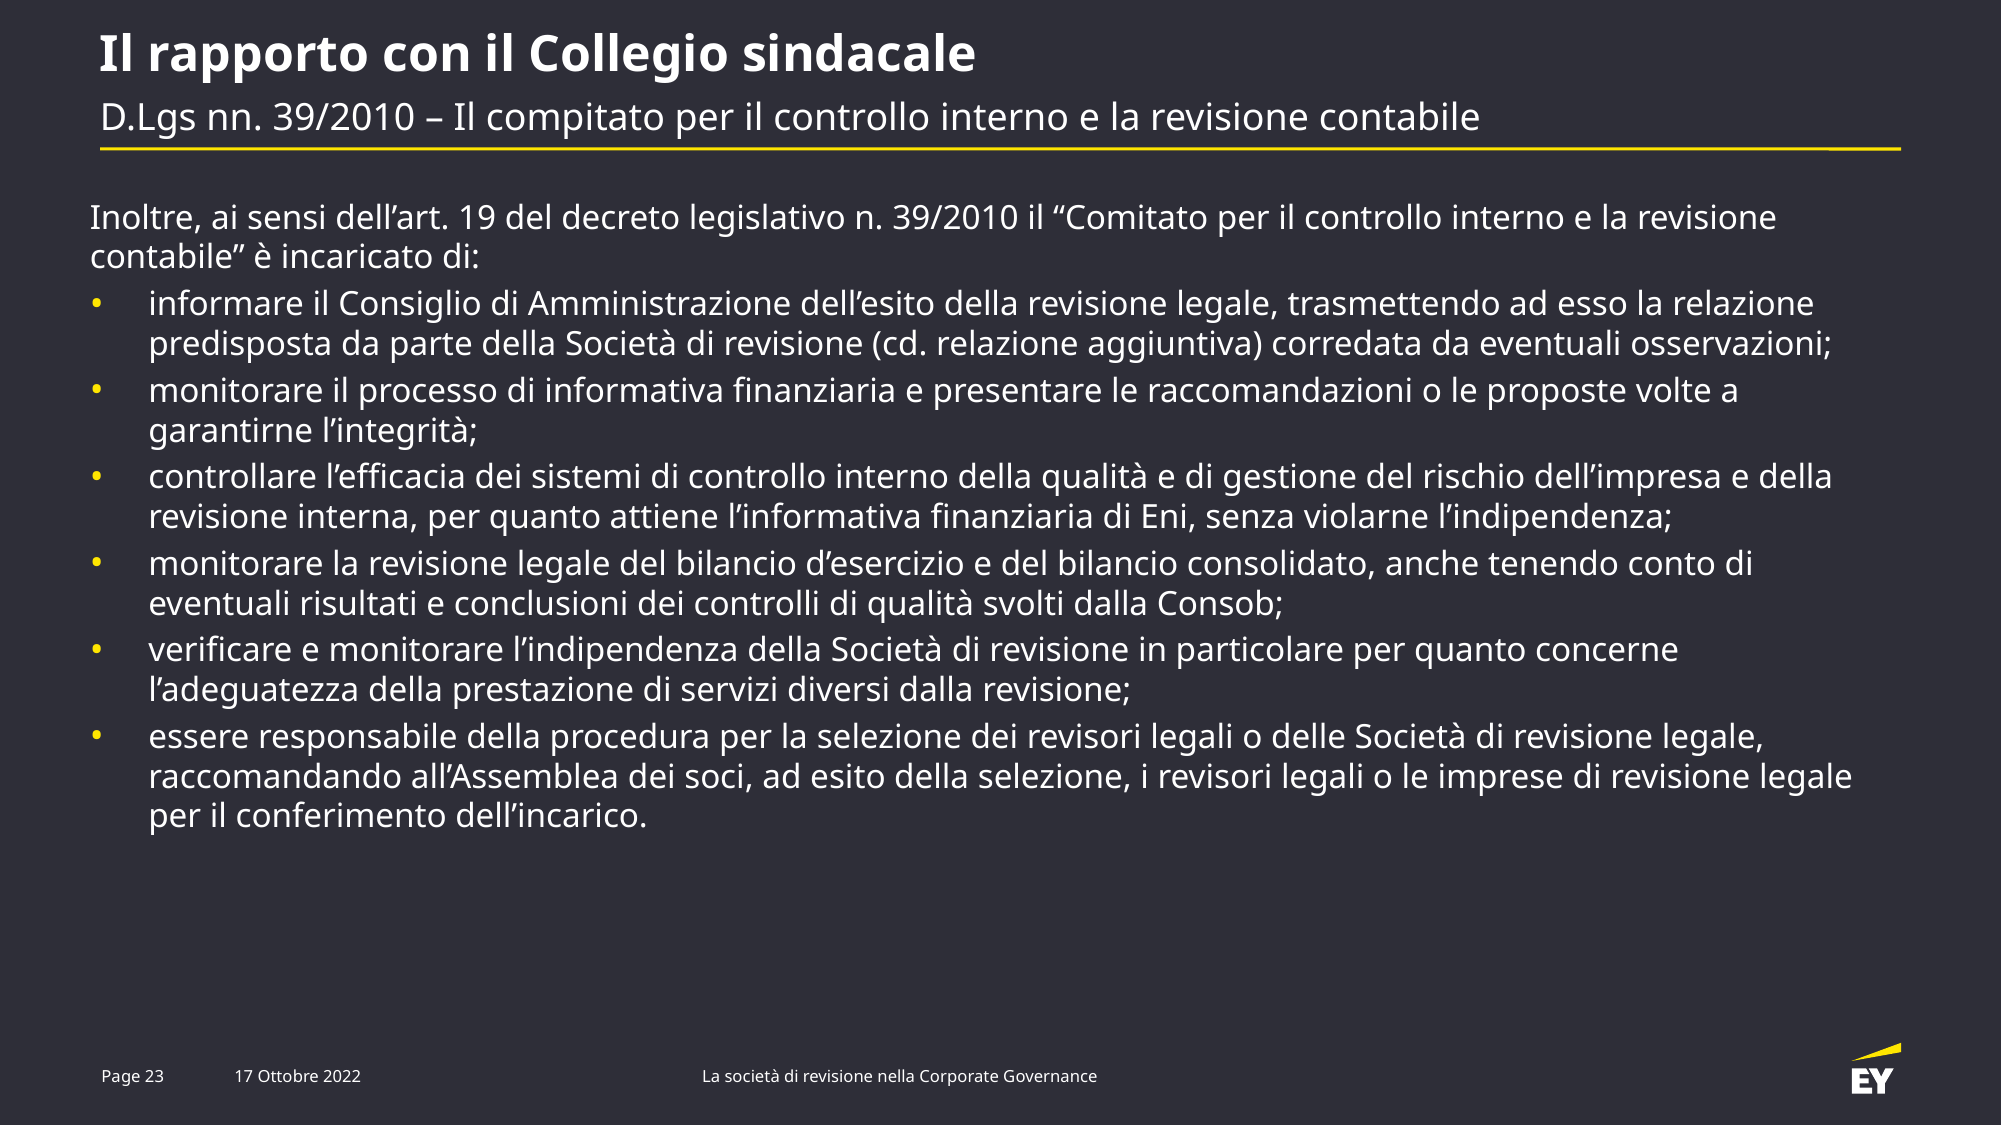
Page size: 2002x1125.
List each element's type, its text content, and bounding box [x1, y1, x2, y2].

text_box 17 Ottobre 2022 [234, 1061, 430, 1091]
text_box Il rapporto con il Collegio sindacale [99, 24, 1060, 82]
text_box La società di revisione nella Corporate Governance [701, 1060, 1209, 1091]
text_box Inoltre, ai sensi dell’art. 19 del decreto legislativo n. 39/2010 il “Comitato per il controllo interno e la revisione contabile” è incaricato di: informare il Consiglio di Amministrazione dell’esito della revisione legale, trasmettendo ad esso la relazione predisposta da parte della Società di revisione (cd. relazione aggiuntiva) corredata da eventuali osservazioni; monitorare il processo di informativa finanziaria e presentare le raccomandazioni o le proposte volte a garantirne l’integrità; controllare l’efficacia dei sistemi di controllo interno della qualità e di gestione del rischio dell’impresa e della revisione interna, per quanto attiene l’informativa finanziaria di Eni, senza violarne l’indipendenza; monitorare la revisione legale del bilancio d’esercizio e del bilancio consolidato, anche tenendo conto di eventuali risultati e conclusioni dei controlli di qualità svolti dalla Consob; verificare e monitorare l’indipendenza della Società di revisione in particolare per quanto concerne l’adeguatezza della prestazione di servizi diversi dalla revisione; essere responsabile della procedura per la selezione dei revisori legali o delle Società di revisione legale, raccomandando all’Assemblea dei soci, ad esito della selezione, i revisori legali o le imprese di revisione legale per il conferimento dell’incarico. [75, 188, 1901, 757]
title D.Lgs nn. 39/2010 – Il compitato per il controllo interno e la revisione contabile [100, 97, 1901, 144]
slide_number Page 23 [101, 1061, 211, 1092]
